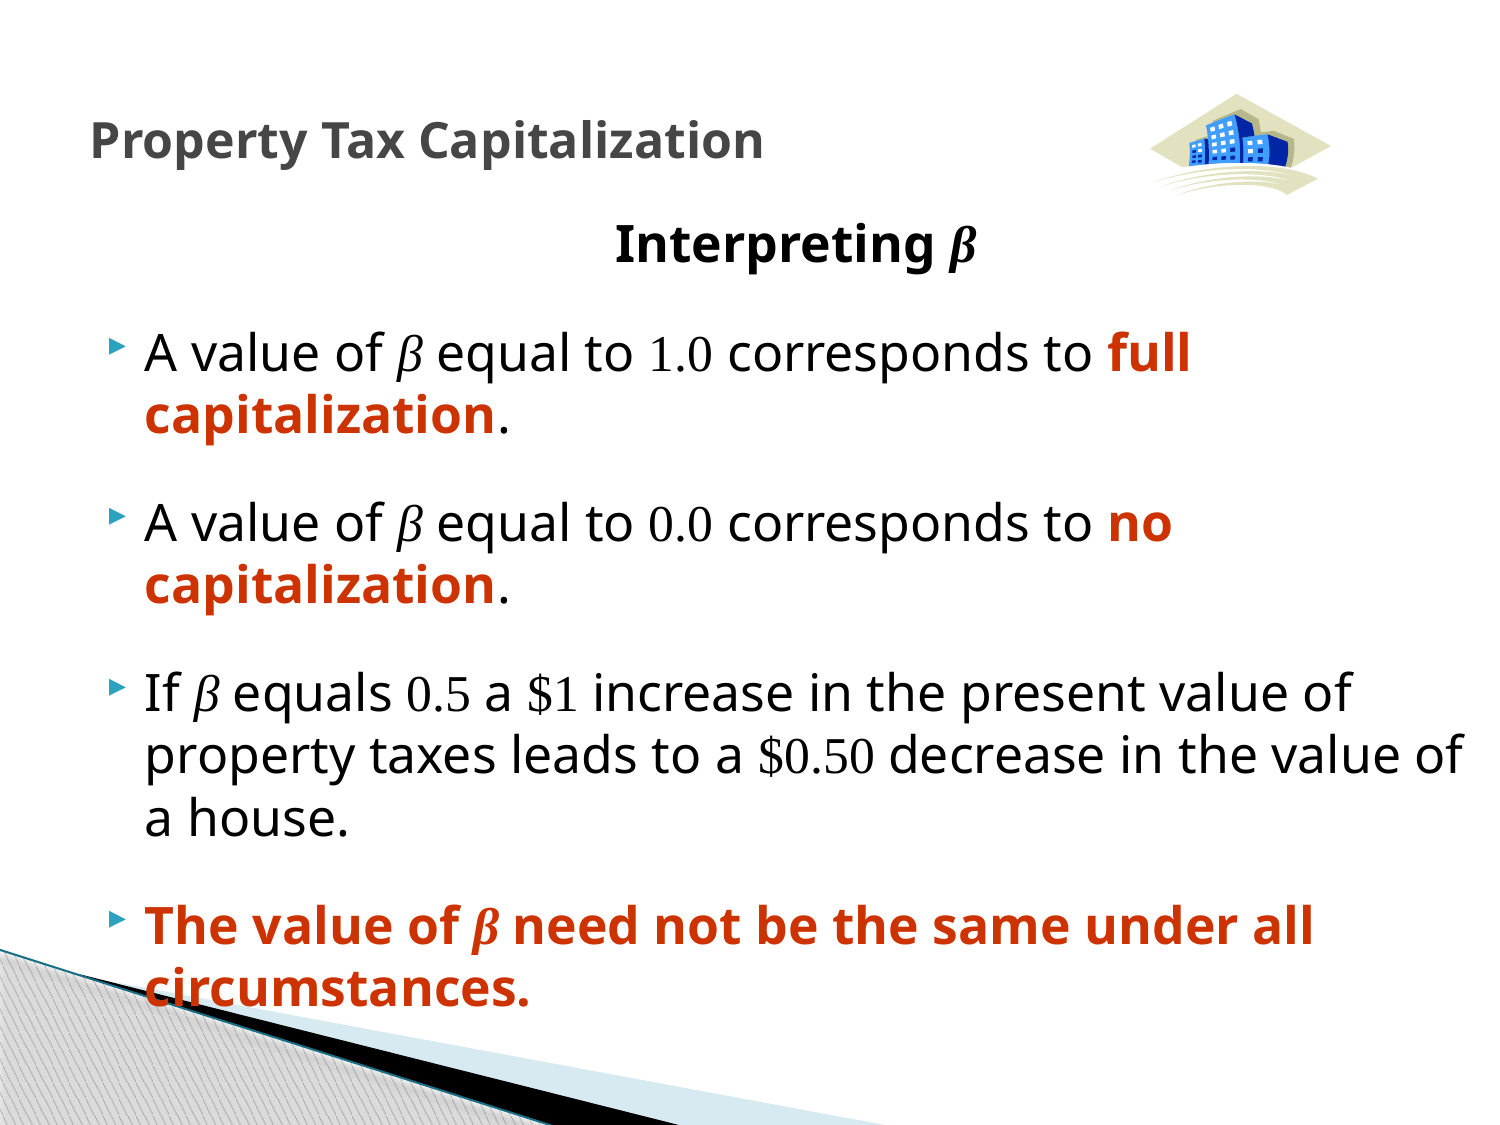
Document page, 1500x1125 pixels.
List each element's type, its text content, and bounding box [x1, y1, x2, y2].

picture [1149, 93, 1332, 196]
list Interpreting β A value of β equal to 1.0 corresponds to full capitalization. A value of β equal to 0.0 corresponds to no capitalization. If β equals 0.5 a $1 increase in the present value of property taxes leads to a $0.50 decrease in the value of a house. The value of β need not be the same under all circumstances. [75, 203, 1500, 1032]
title Property Tax Capitalization [75, 45, 1425, 233]
